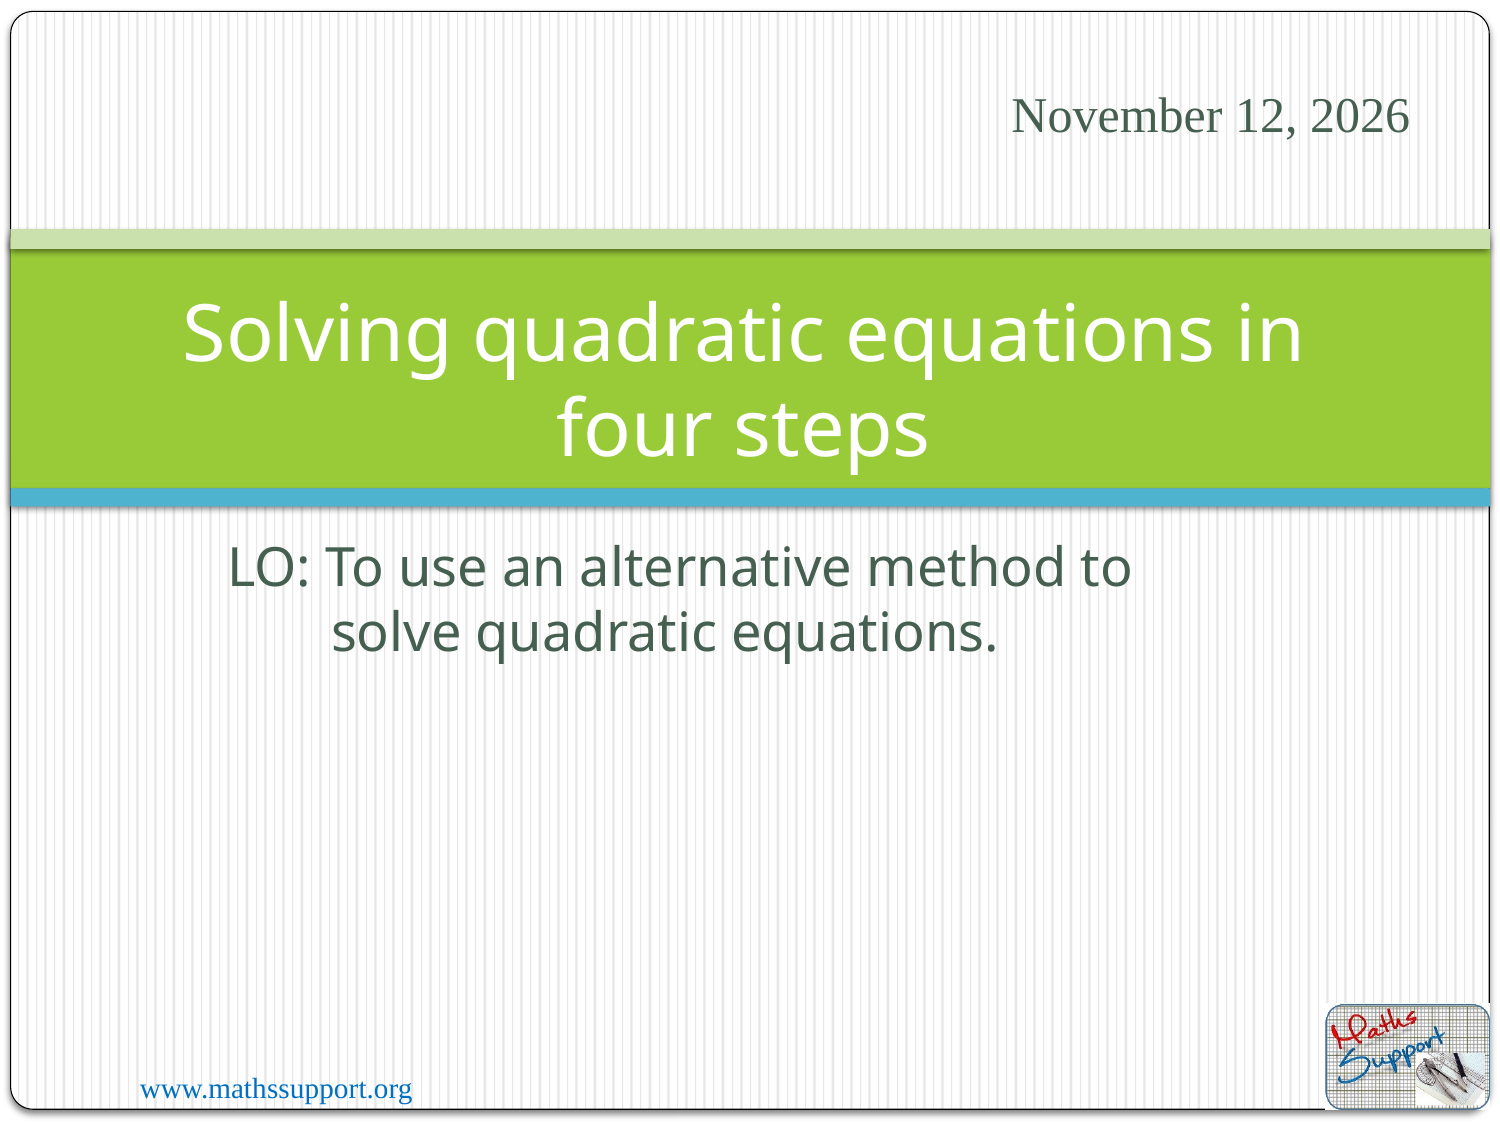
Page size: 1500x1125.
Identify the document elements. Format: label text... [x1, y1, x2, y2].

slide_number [900, 75, 1425, 150]
title Solving quadratic equations in four steps [99, 275, 1388, 488]
text_box [1324, 1004, 1488, 1106]
picture [1325, 1003, 1490, 1110]
subtitle LO: To use an alternative method to solve quadratic equations. [212, 525, 1263, 788]
text_box [130, 1074, 414, 1109]
